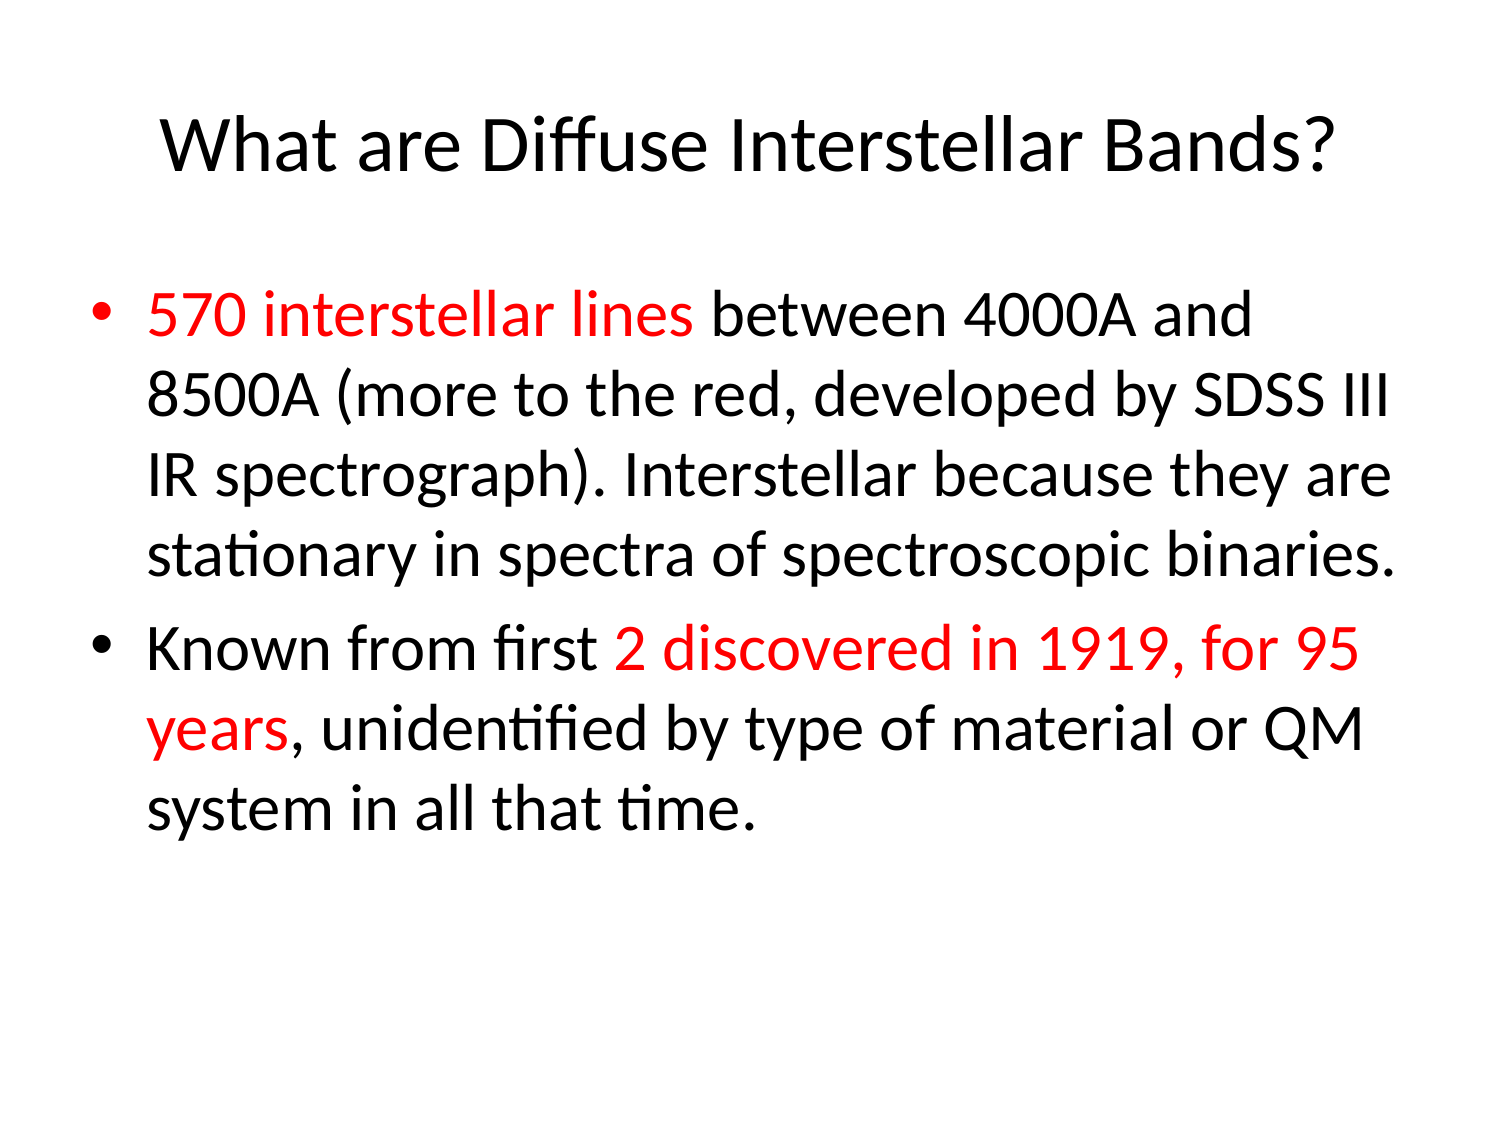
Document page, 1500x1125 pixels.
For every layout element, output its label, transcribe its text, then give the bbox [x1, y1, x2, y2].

title What are Diffuse Interstellar Bands? [75, 45, 1425, 233]
list 570 interstellar lines between 4000A and 8500A (more to the red, developed by SDSS III IR spectrograph). Interstellar because they are stationary in spectra of spectroscopic binaries. Known from first 2 discovered in 1919, for 95 years, unidentified by type of material or QM system in all that time. [75, 262, 1425, 1005]
